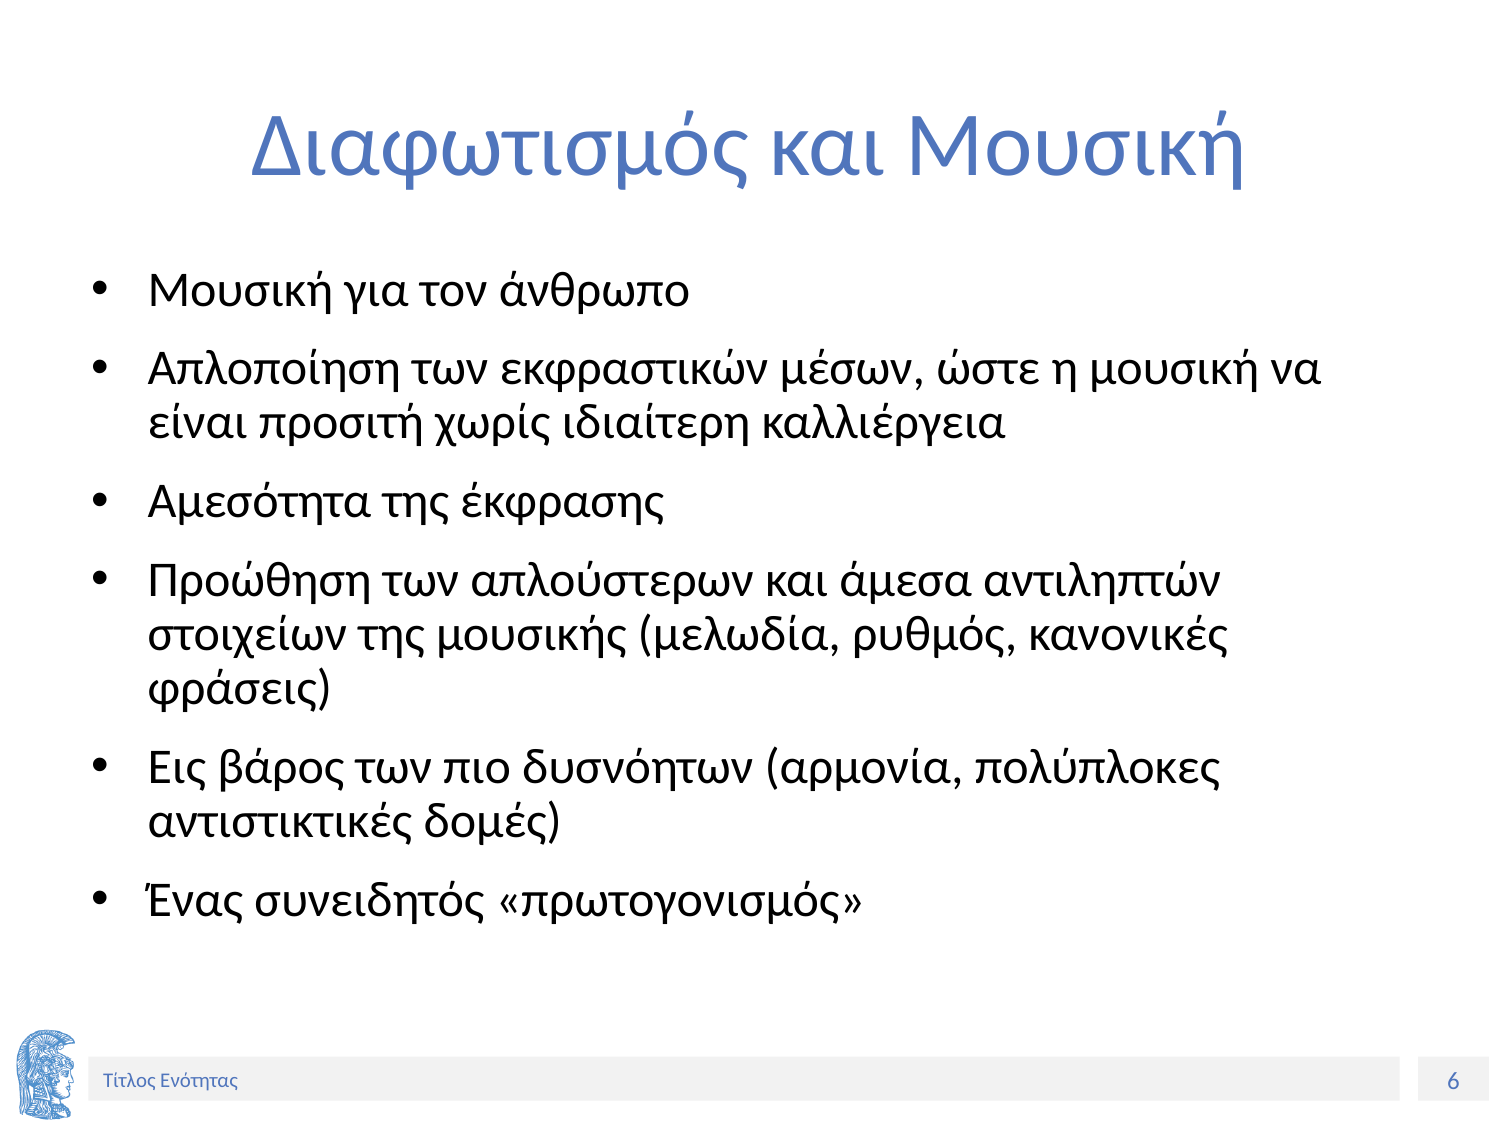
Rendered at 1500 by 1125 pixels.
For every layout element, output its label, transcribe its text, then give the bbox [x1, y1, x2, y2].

list Μουσική για τον άνθρωπο Απλοποίηση των εκφραστικών μέσων, ώστε η μουσική να είναι προσιτή χωρίς ιδιαίτερη καλλιέργεια Αμεσότητα της έκφρασης Προώθηση των απλούστερων και άμεσα αντιληπτών στοιχείων της μουσικής (μελωδία, ρυθμός, κανονικές φράσεις) Εις βάρος των πιο δυσνόητων (αρμονία, πολύπλοκες αντιστικτικές δομές) Ένας συνειδητός «πρωτογονισμός» [76, 255, 1427, 998]
title Διαφωτισμός και Μουσική [75, 45, 1425, 233]
picture [9, 1026, 81, 1120]
